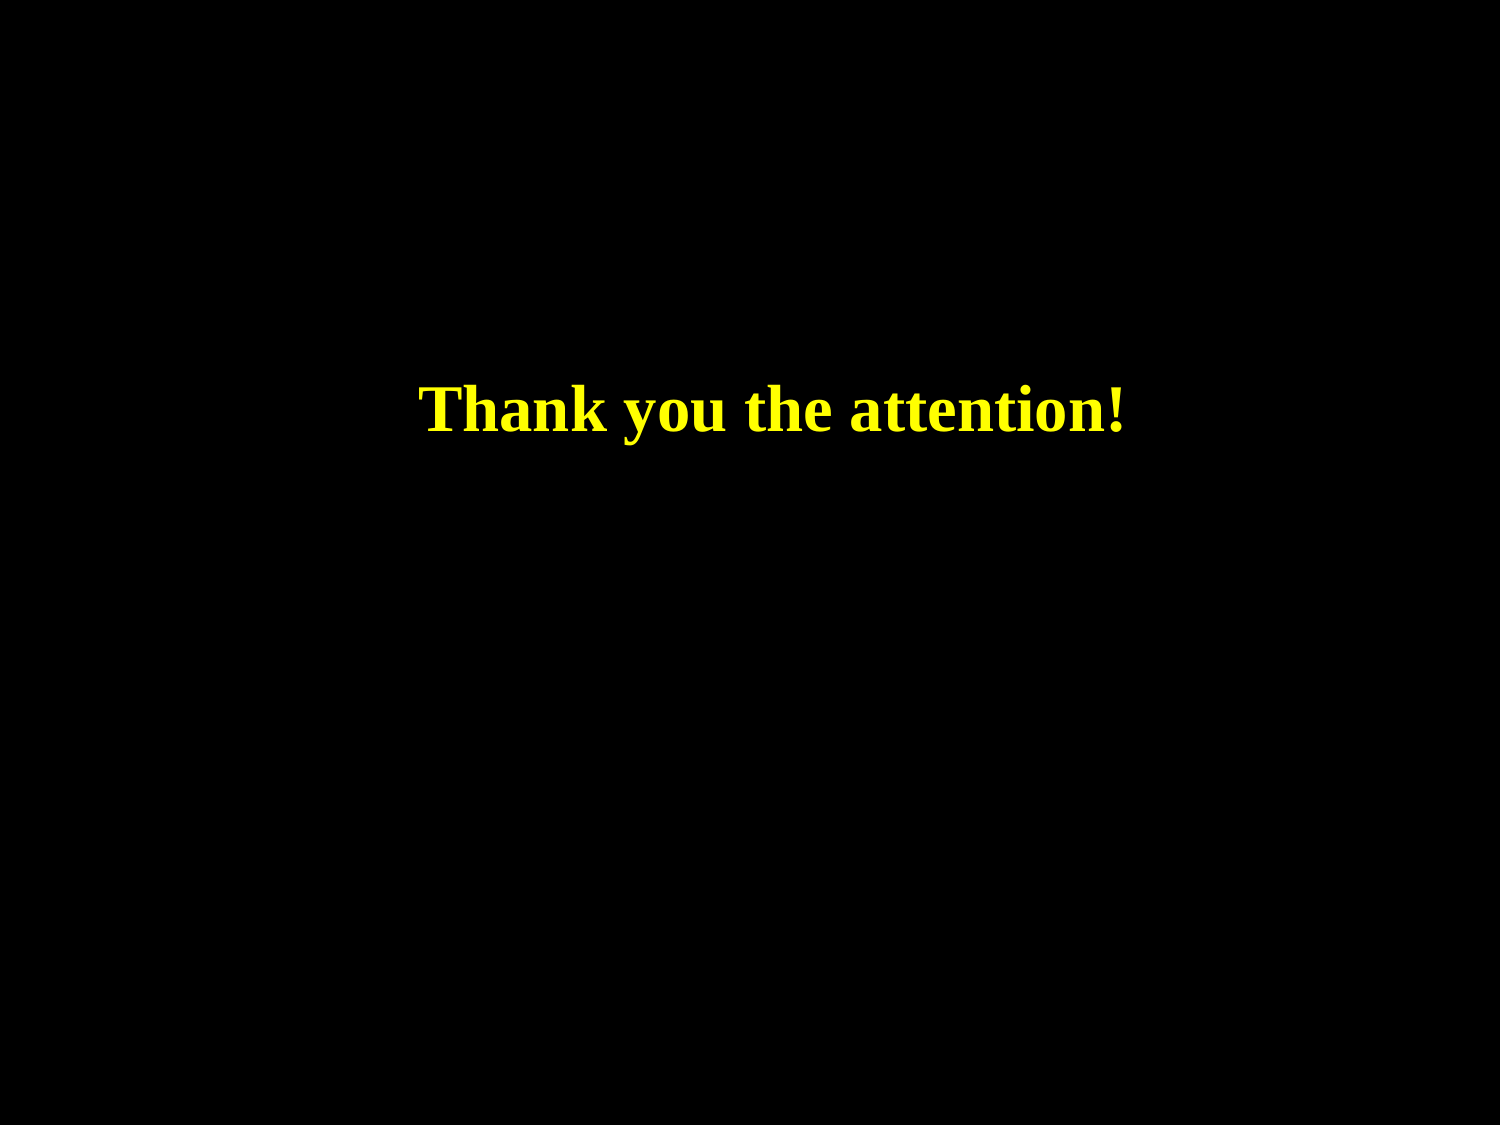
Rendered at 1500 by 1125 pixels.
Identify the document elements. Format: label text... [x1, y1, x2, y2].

text_box Thank you the attention! [403, 312, 1144, 453]
